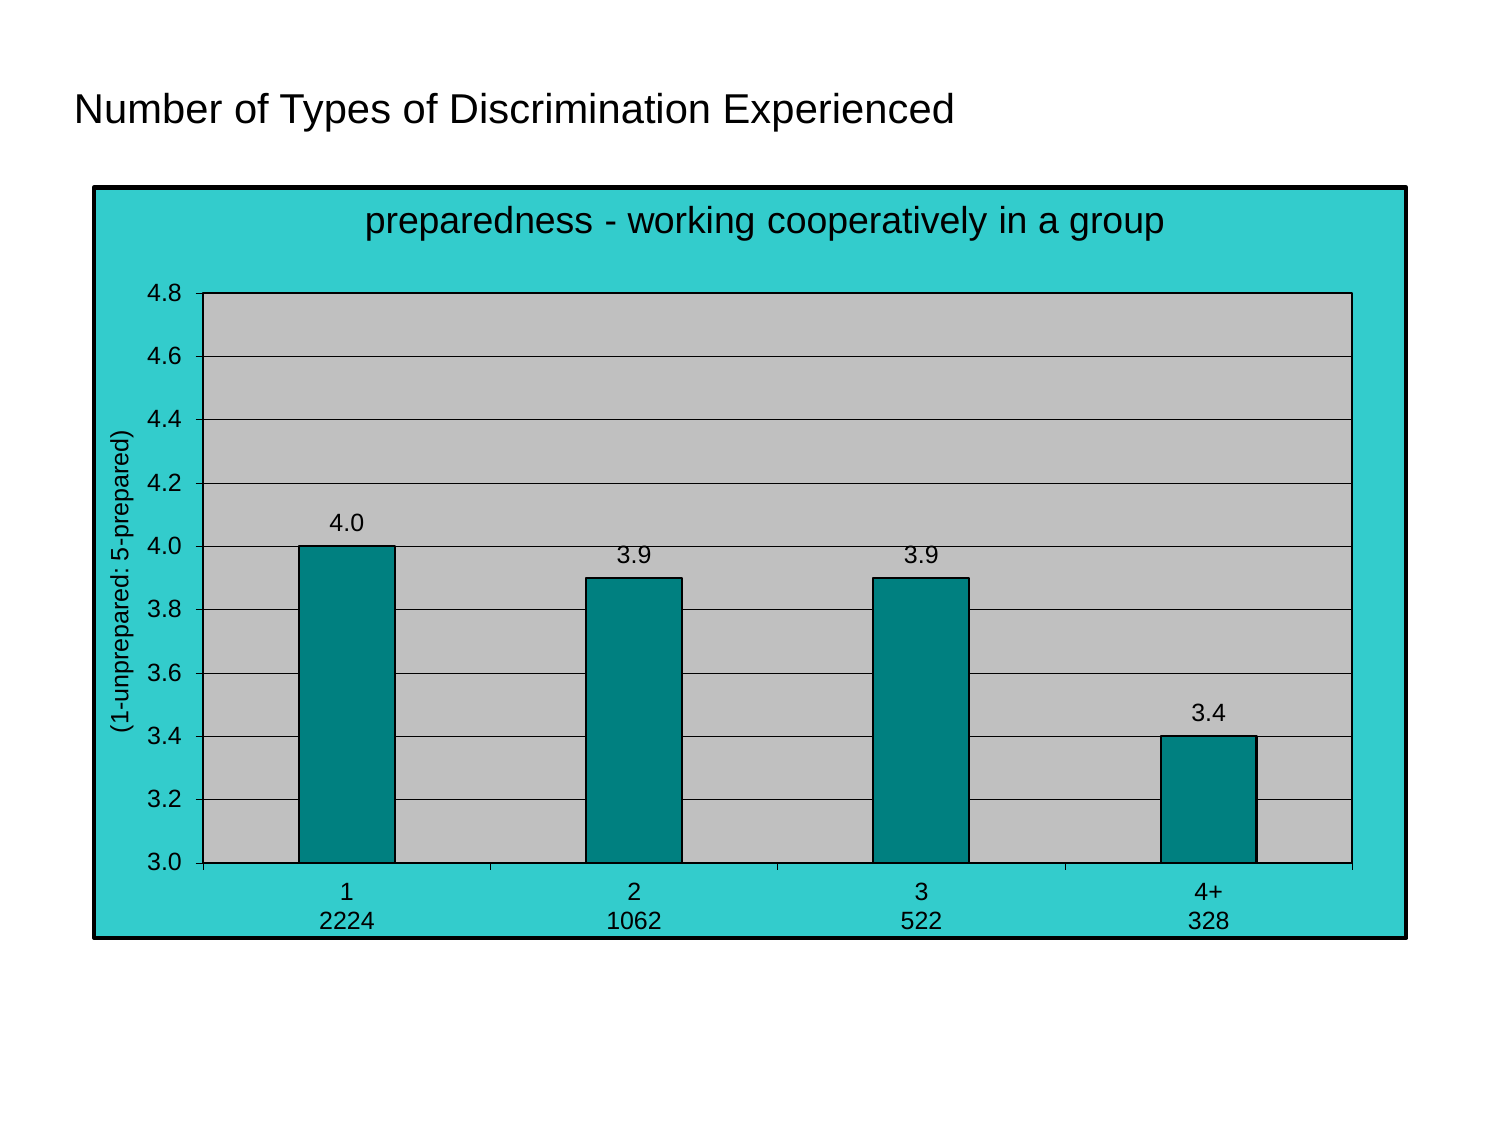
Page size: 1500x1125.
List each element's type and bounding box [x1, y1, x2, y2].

picture [91, 185, 1409, 940]
